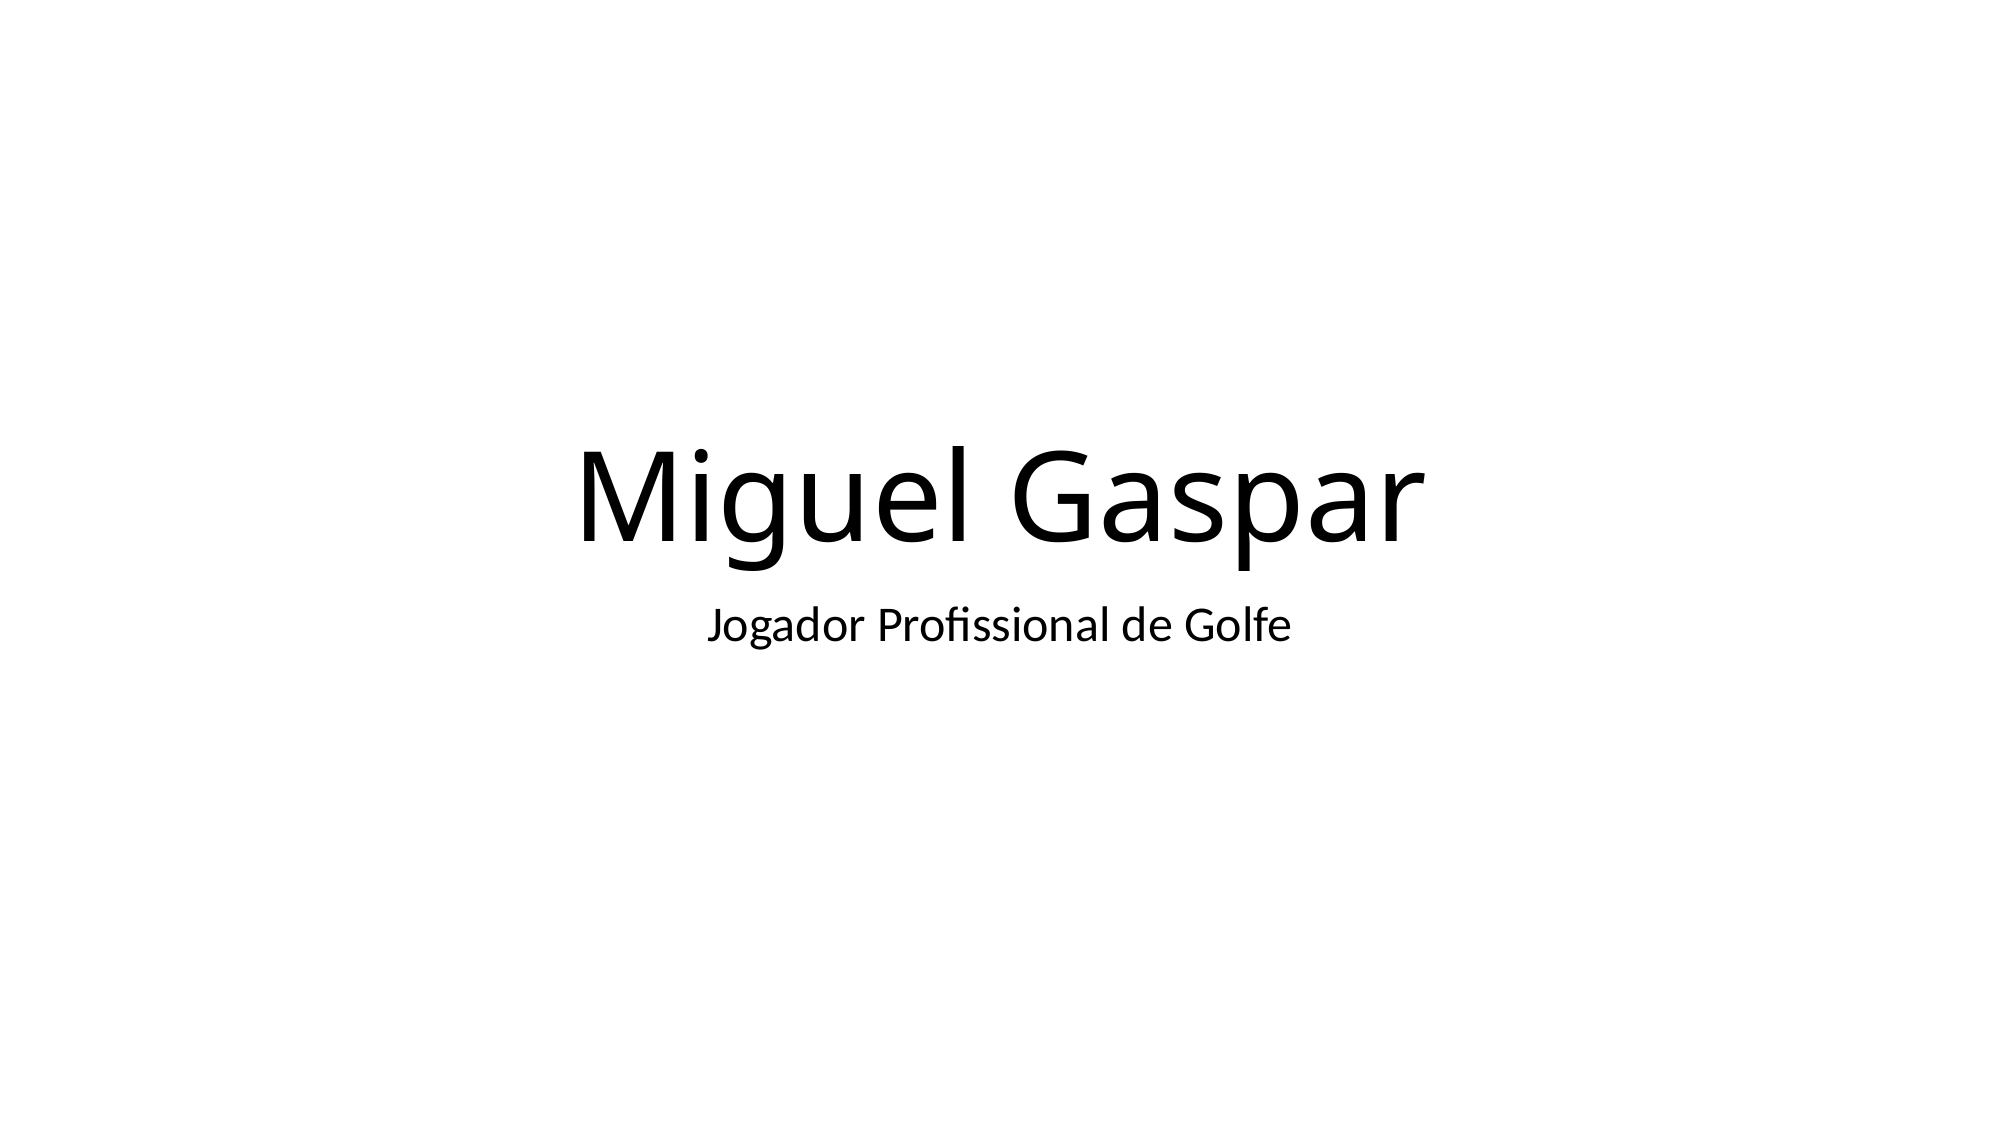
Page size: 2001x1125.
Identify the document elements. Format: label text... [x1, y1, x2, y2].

subtitle Jogador Profissional de Golfe [249, 590, 1750, 863]
title Miguel Gaspar [249, 184, 1750, 576]
